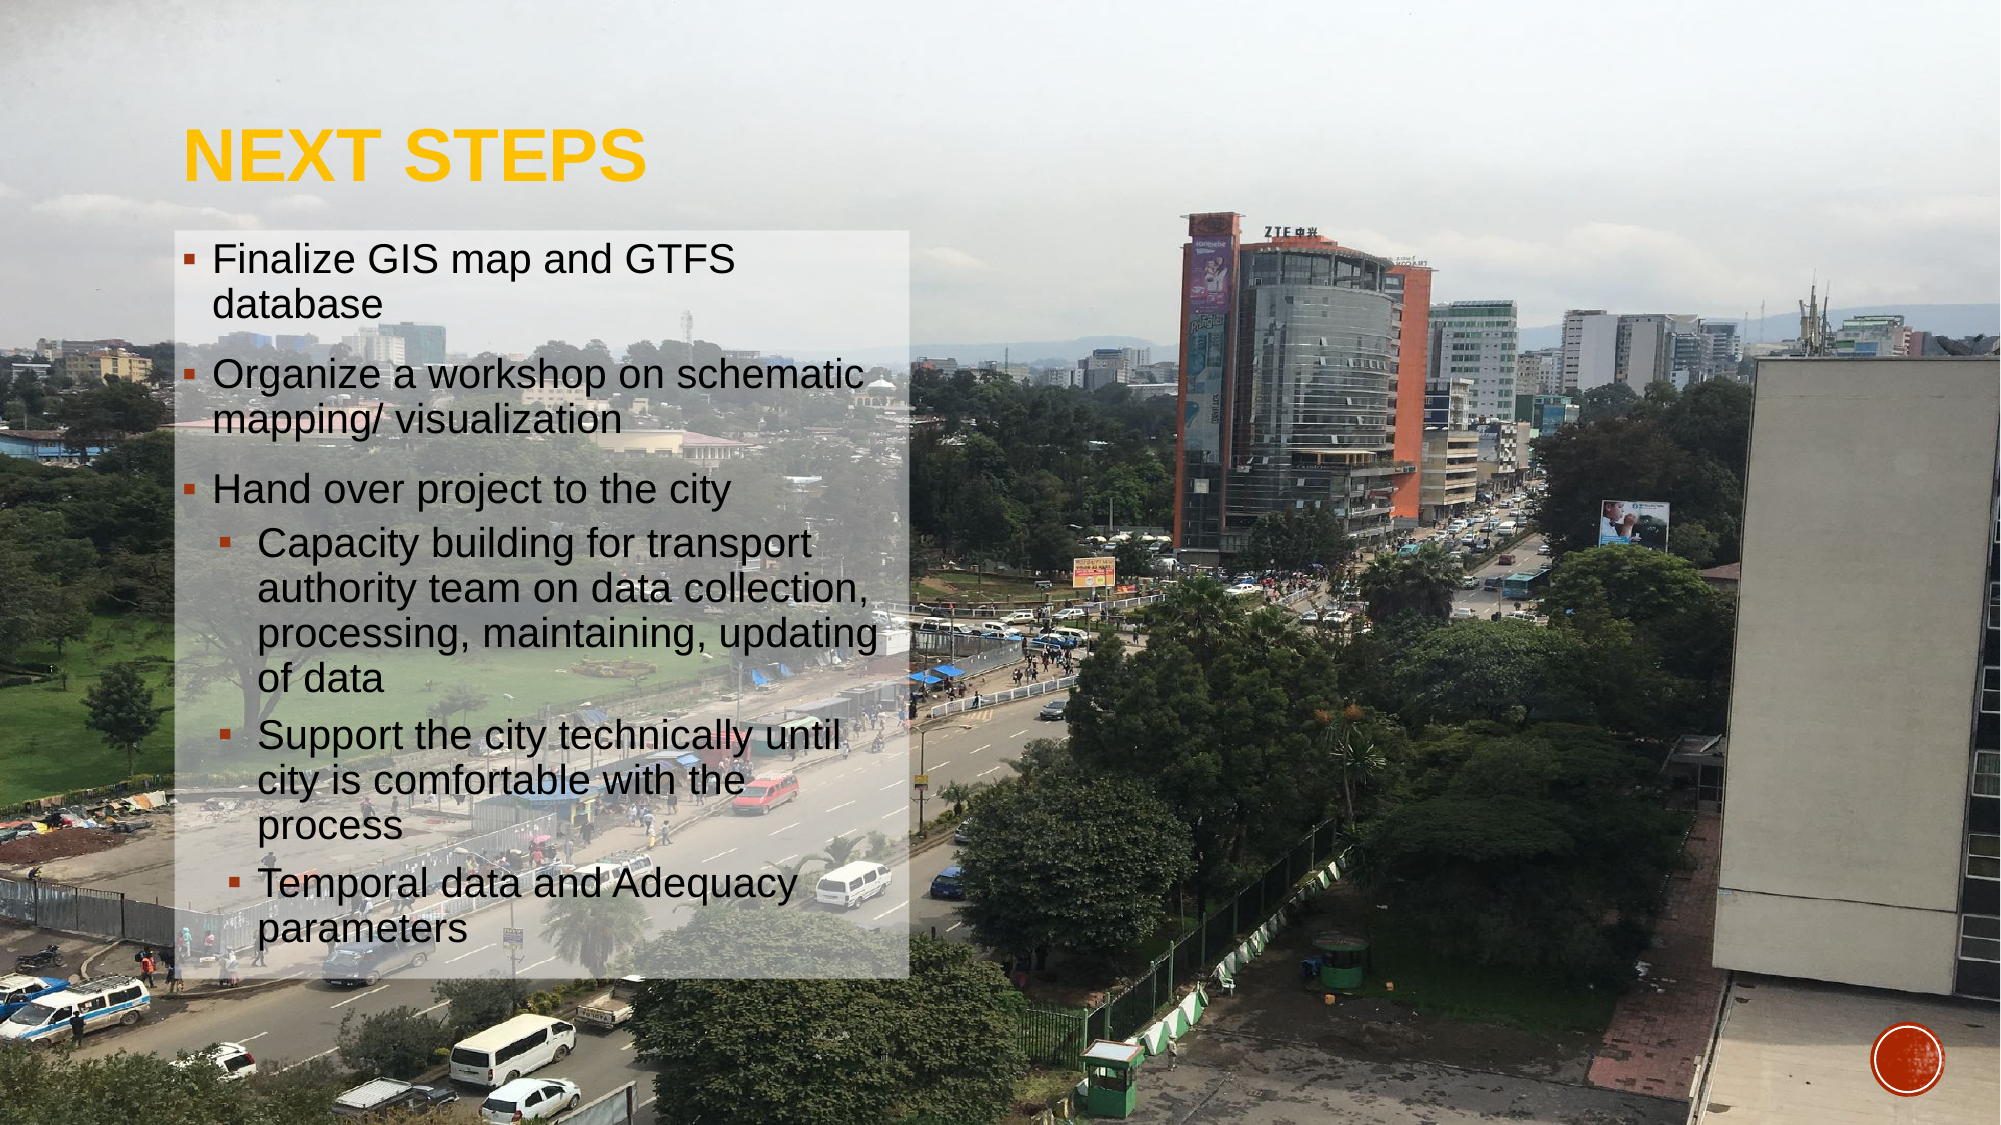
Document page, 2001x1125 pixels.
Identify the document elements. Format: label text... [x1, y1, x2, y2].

list Finalize GIS map and GTFS database Organize a workshop on schematic mapping/ visualization Hand over project to the city Capacity building for transport authority team on data collection, processing, maintaining, updating of data Support the city technically until city is comfortable with the process Temporal data and Adequacy parameters [173, 229, 910, 980]
title NEXT STEPS [174, 78, 1826, 237]
picture [0, 0, 2001, 1125]
